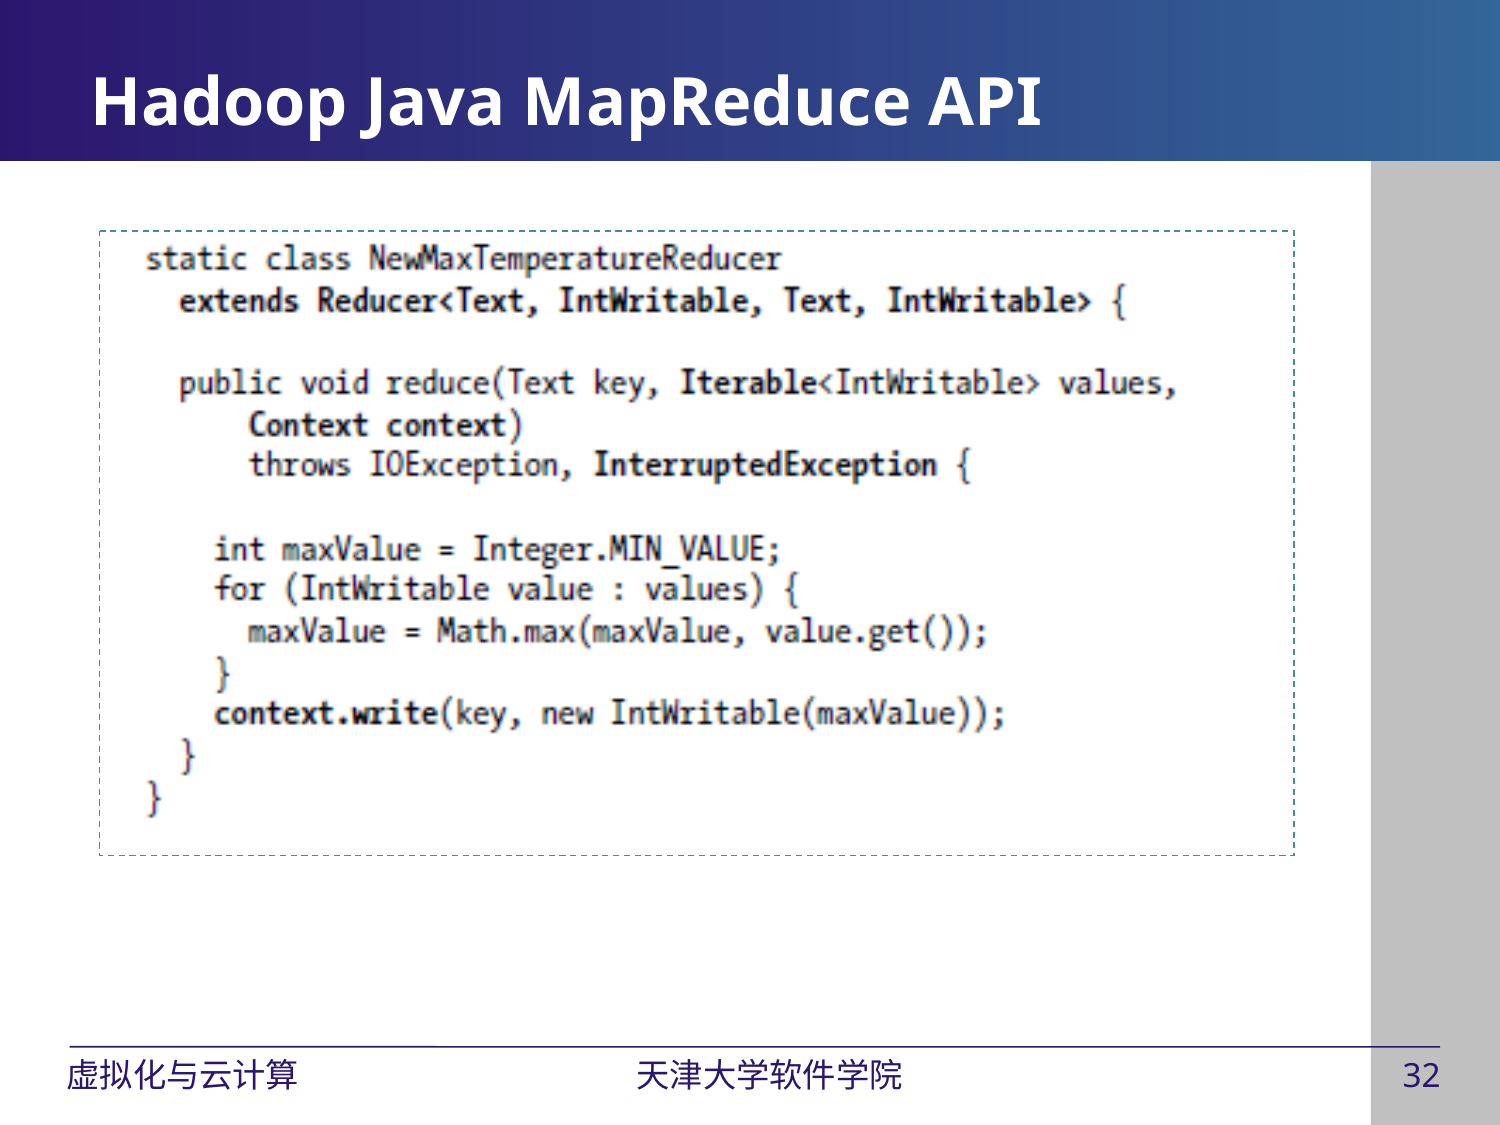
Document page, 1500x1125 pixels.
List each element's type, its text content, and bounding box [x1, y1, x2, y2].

title Hadoop Java MapReduce API [74, 52, 1400, 145]
picture [100, 231, 1294, 856]
